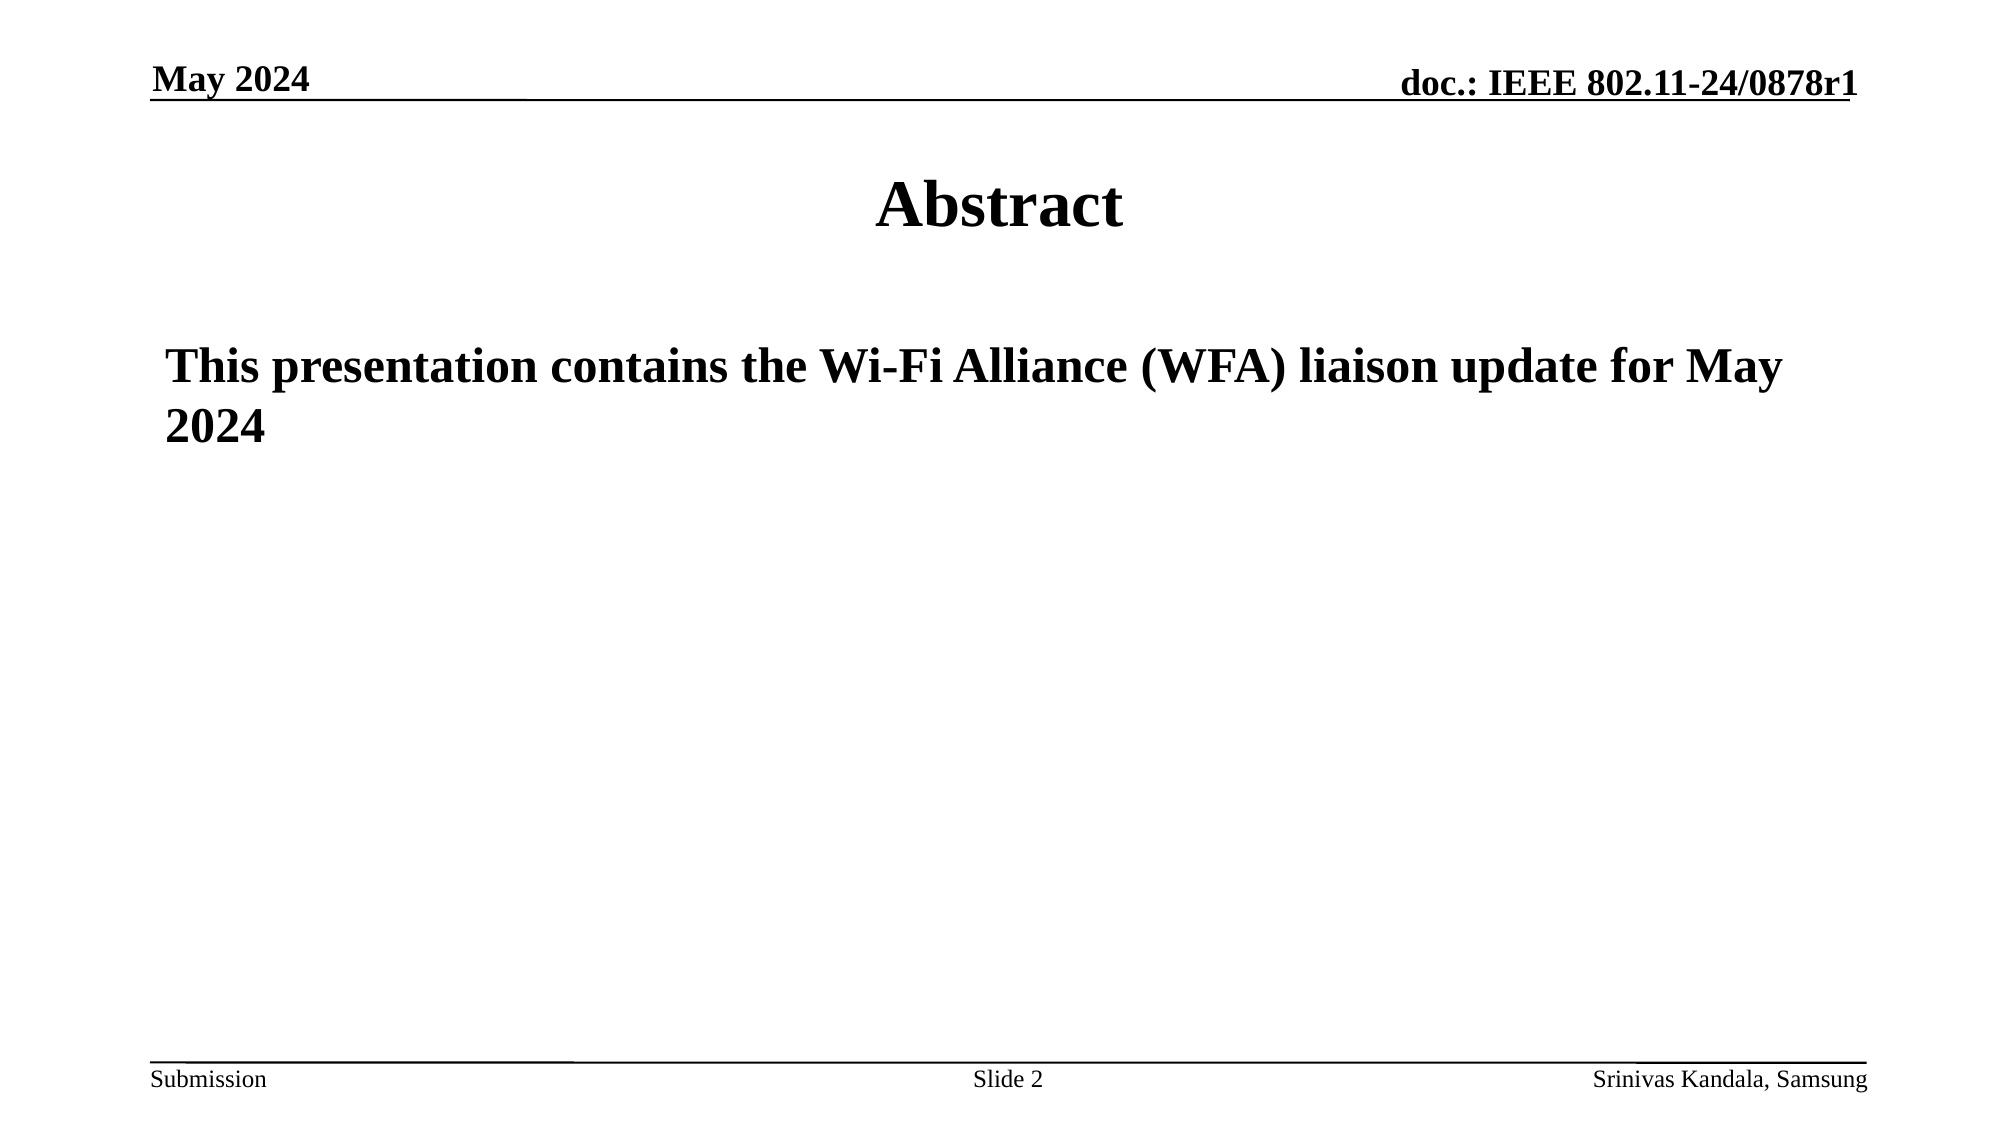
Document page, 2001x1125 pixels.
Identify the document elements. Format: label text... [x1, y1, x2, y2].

title Abstract [149, 112, 1850, 288]
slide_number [152, 54, 563, 100]
slide_number Slide 2 [950, 1061, 1067, 1123]
list This presentation contains the Wi-Fi Alliance (WFA) liaison update for May 2024 [149, 324, 1850, 1000]
footer Srinivas Kandala, Samsung [1171, 1061, 1869, 1093]
